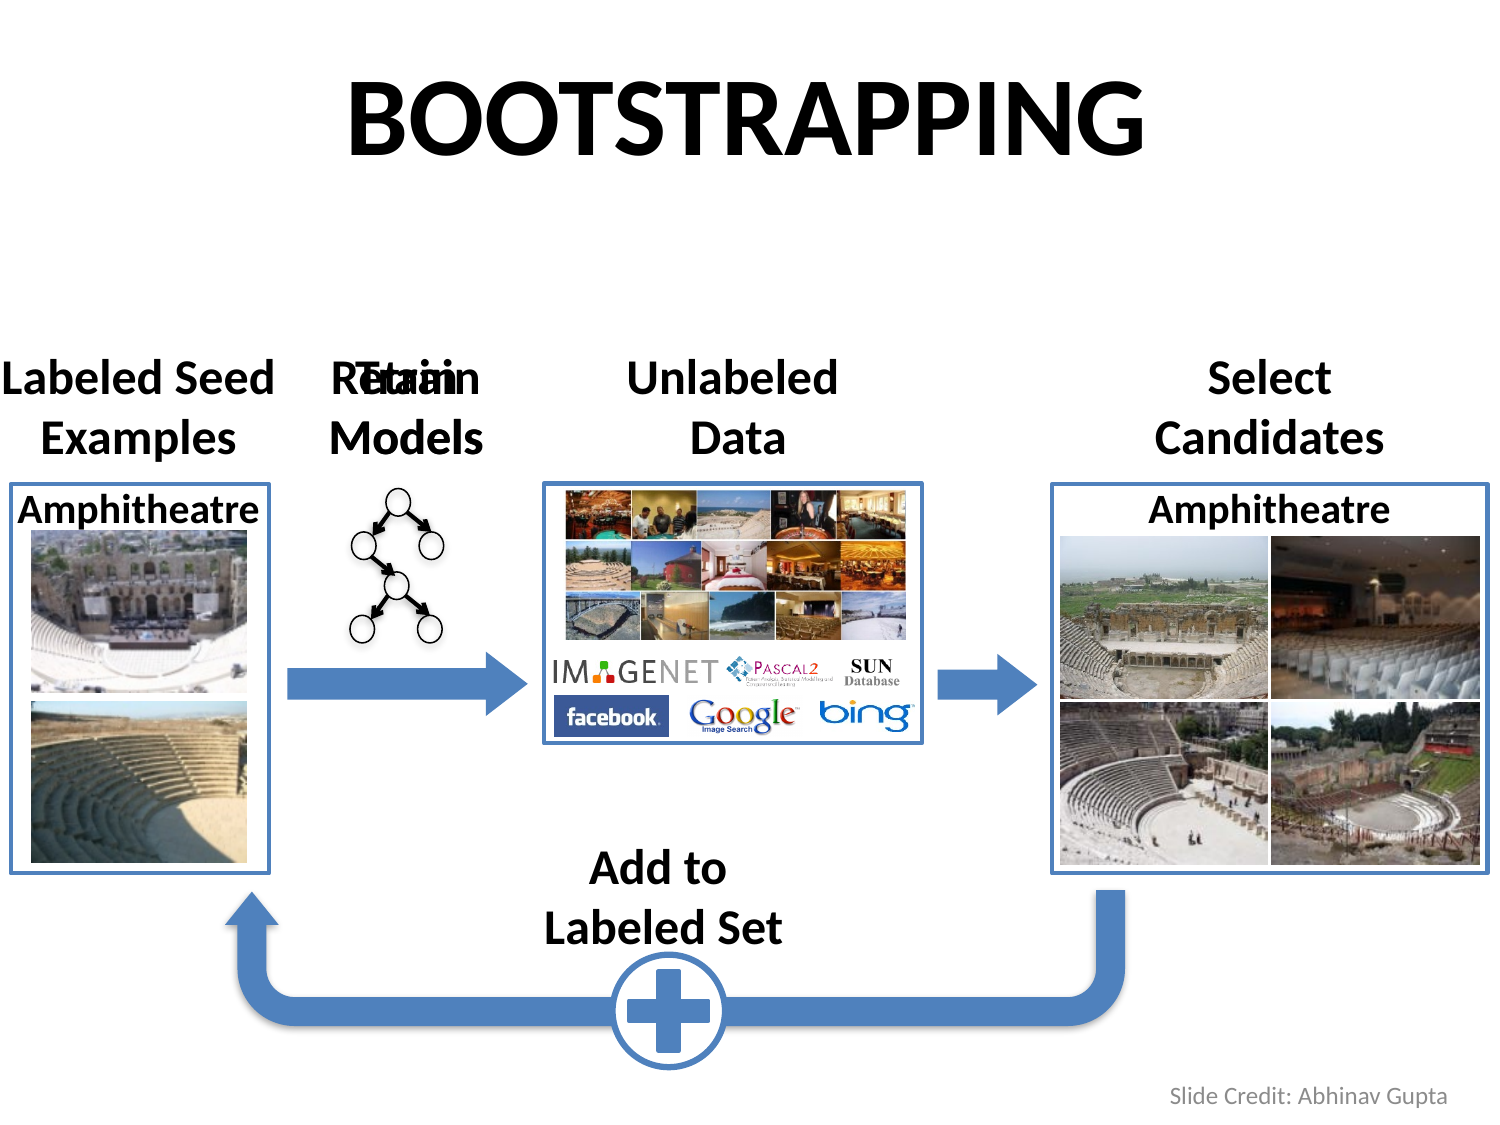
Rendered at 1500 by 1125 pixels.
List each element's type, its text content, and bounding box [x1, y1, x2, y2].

text_box [285, 649, 530, 718]
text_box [349, 488, 444, 644]
text_box Select Candidates [1073, 337, 1466, 473]
footer Slide Credit: Abhinav Gupta [1071, 1065, 1500, 1125]
text_box Add to Labeled Set [467, 827, 860, 962]
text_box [1, 474, 277, 874]
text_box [1051, 474, 1488, 874]
text_box [729, 889, 1126, 1027]
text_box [612, 954, 726, 1068]
text_box [224, 890, 607, 1027]
text_box [935, 652, 1040, 718]
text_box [543, 483, 922, 744]
text_box Labeled Seed Examples [0, 337, 308, 473]
text_box Bootstrapping [331, 35, 1164, 185]
text_box Retrain Models [313, 337, 499, 473]
text_box Unlabeled Data [611, 337, 855, 473]
